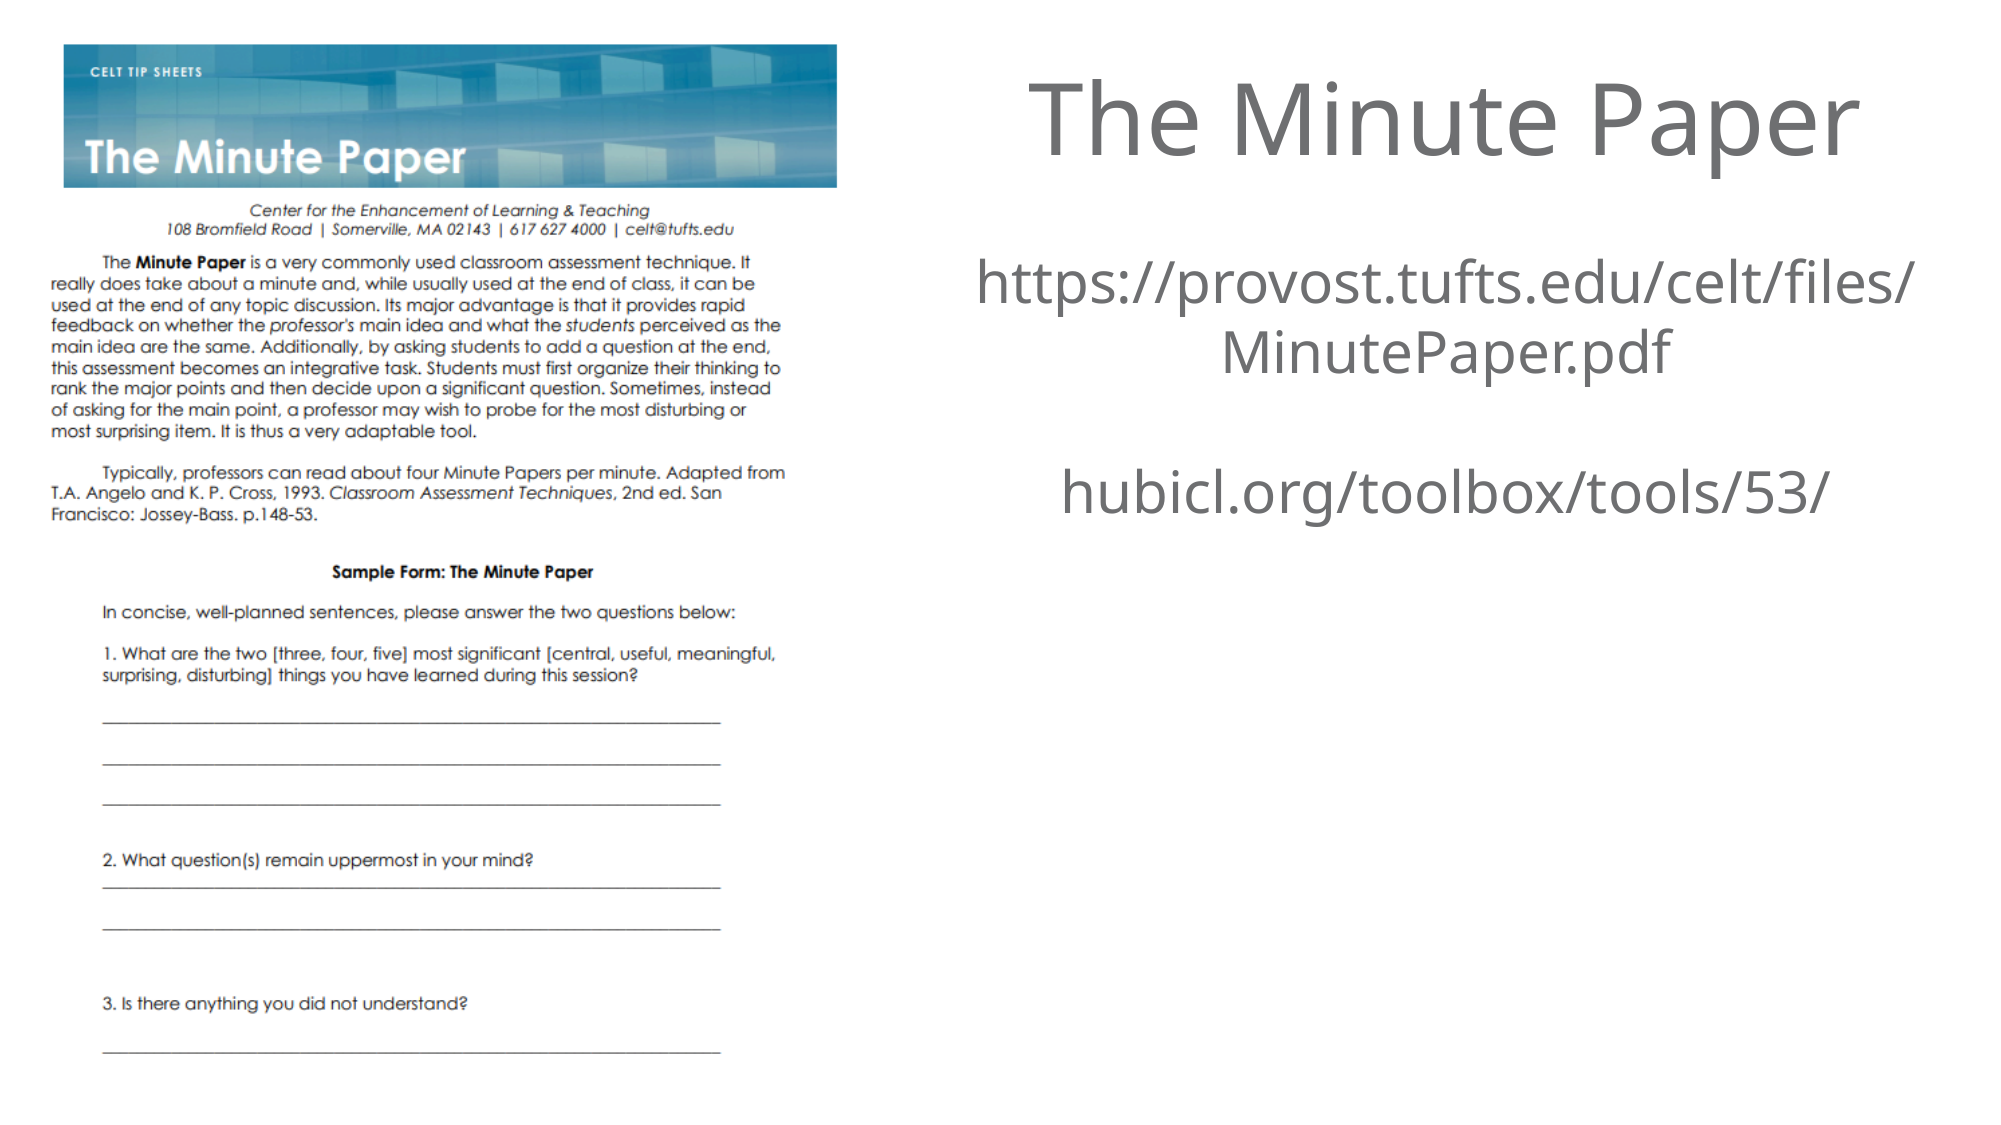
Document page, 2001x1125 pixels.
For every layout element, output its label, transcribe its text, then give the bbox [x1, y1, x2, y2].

text_box The Minute Paper https://provost.tufts.edu/celt/files/MinutePaper.pdf hubicl.org/toolbox/tools/53/ [912, 48, 1979, 533]
picture [16, 0, 884, 1125]
